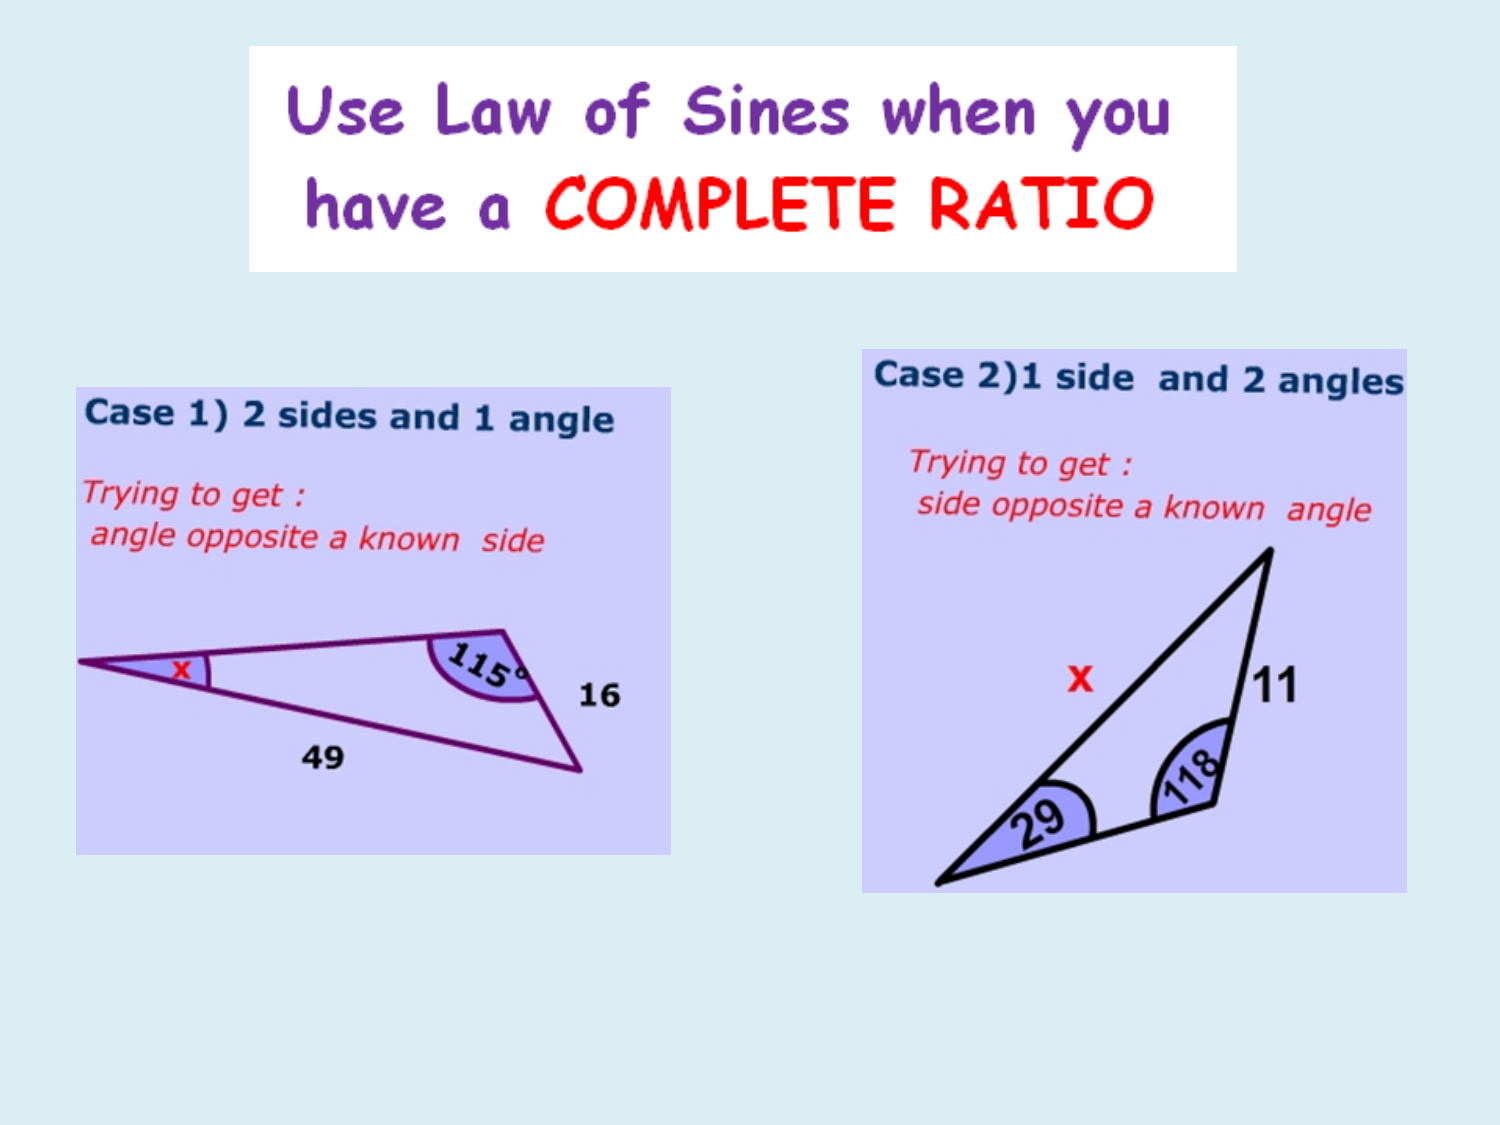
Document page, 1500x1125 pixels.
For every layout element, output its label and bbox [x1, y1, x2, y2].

picture [76, 387, 671, 855]
picture [862, 349, 1407, 893]
picture [249, 46, 1238, 272]
